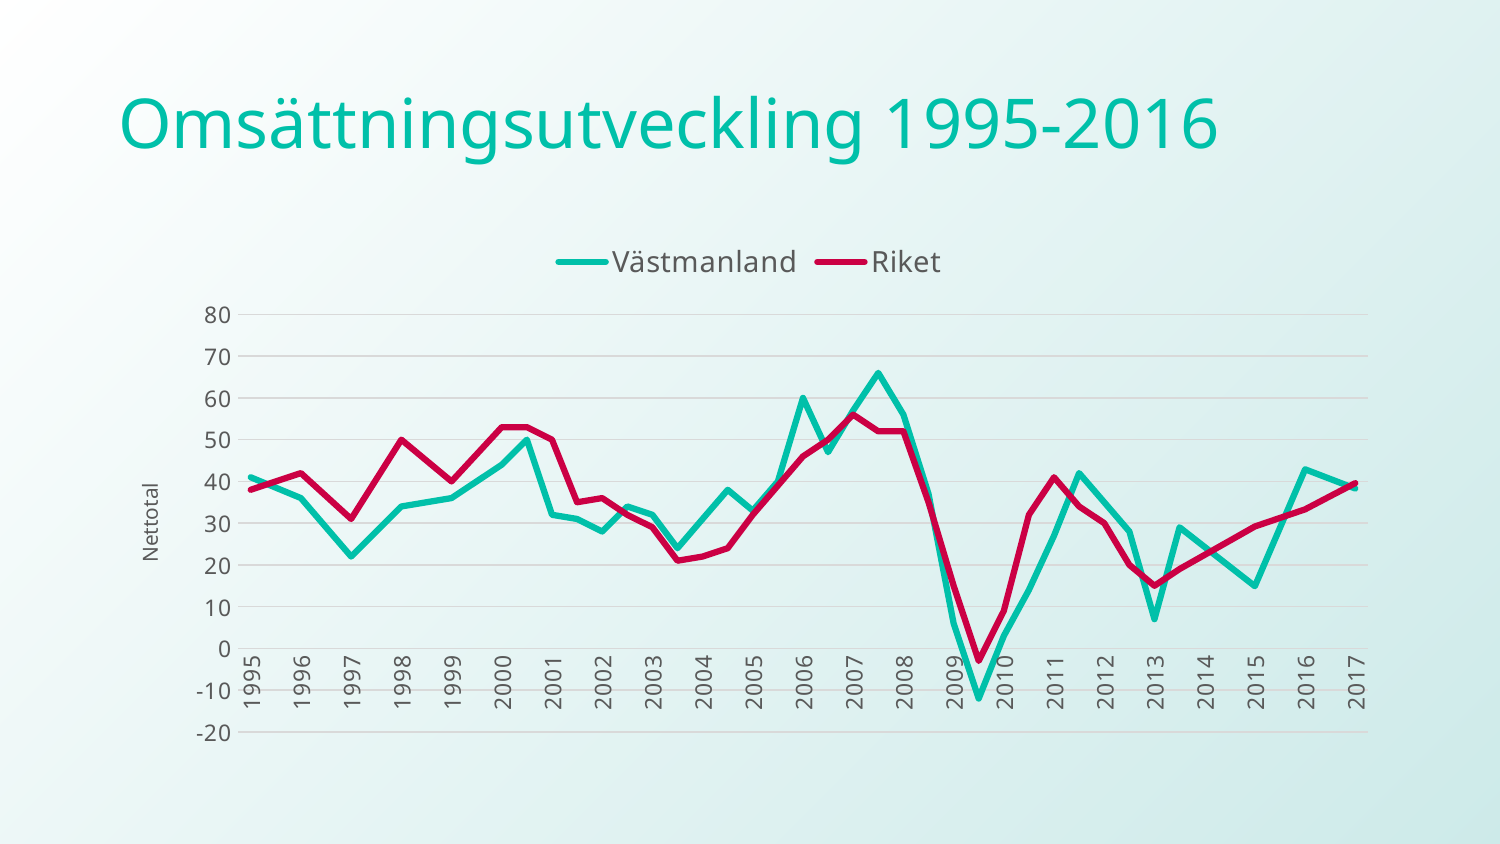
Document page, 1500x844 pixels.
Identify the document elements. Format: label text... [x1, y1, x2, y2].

chart [103, 224, 1397, 759]
title Omsättningsutveckling 1995-2016 [103, 44, 1397, 208]
